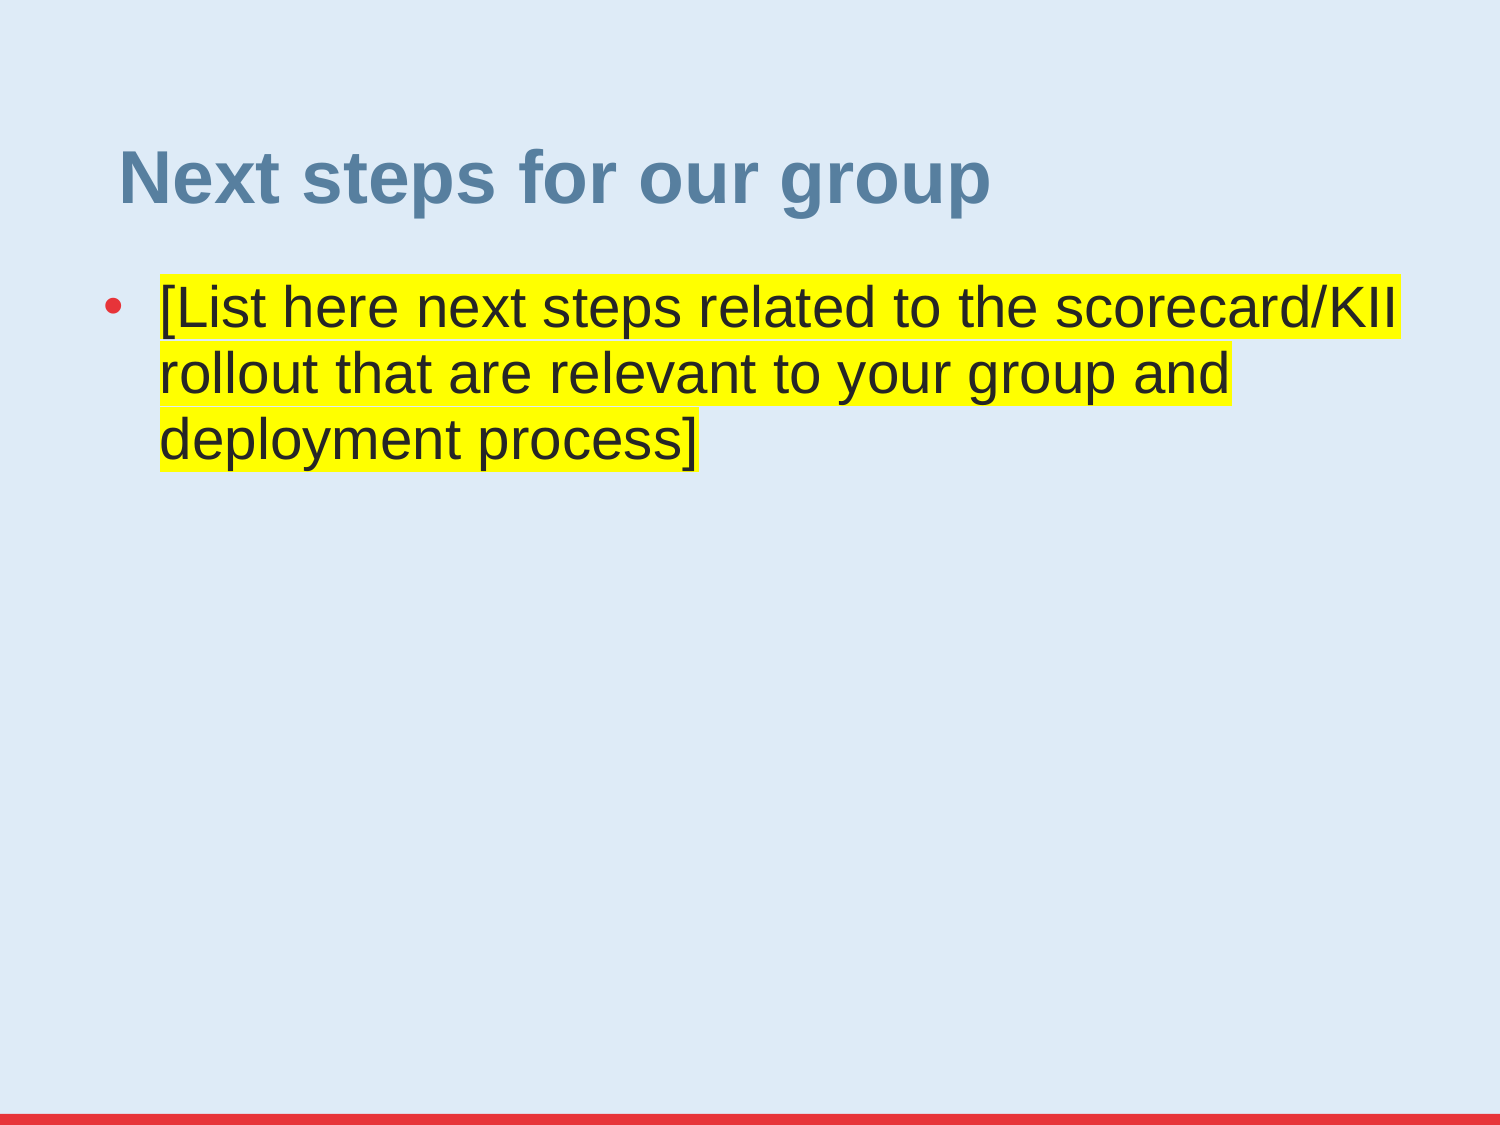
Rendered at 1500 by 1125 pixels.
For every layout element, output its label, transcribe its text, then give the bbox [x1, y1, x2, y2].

list [List here next steps related to the scorecard/KII roll­out that are relevant to your group and deployment process] [103, 268, 1419, 912]
title Next steps for our group [103, 96, 1397, 228]
